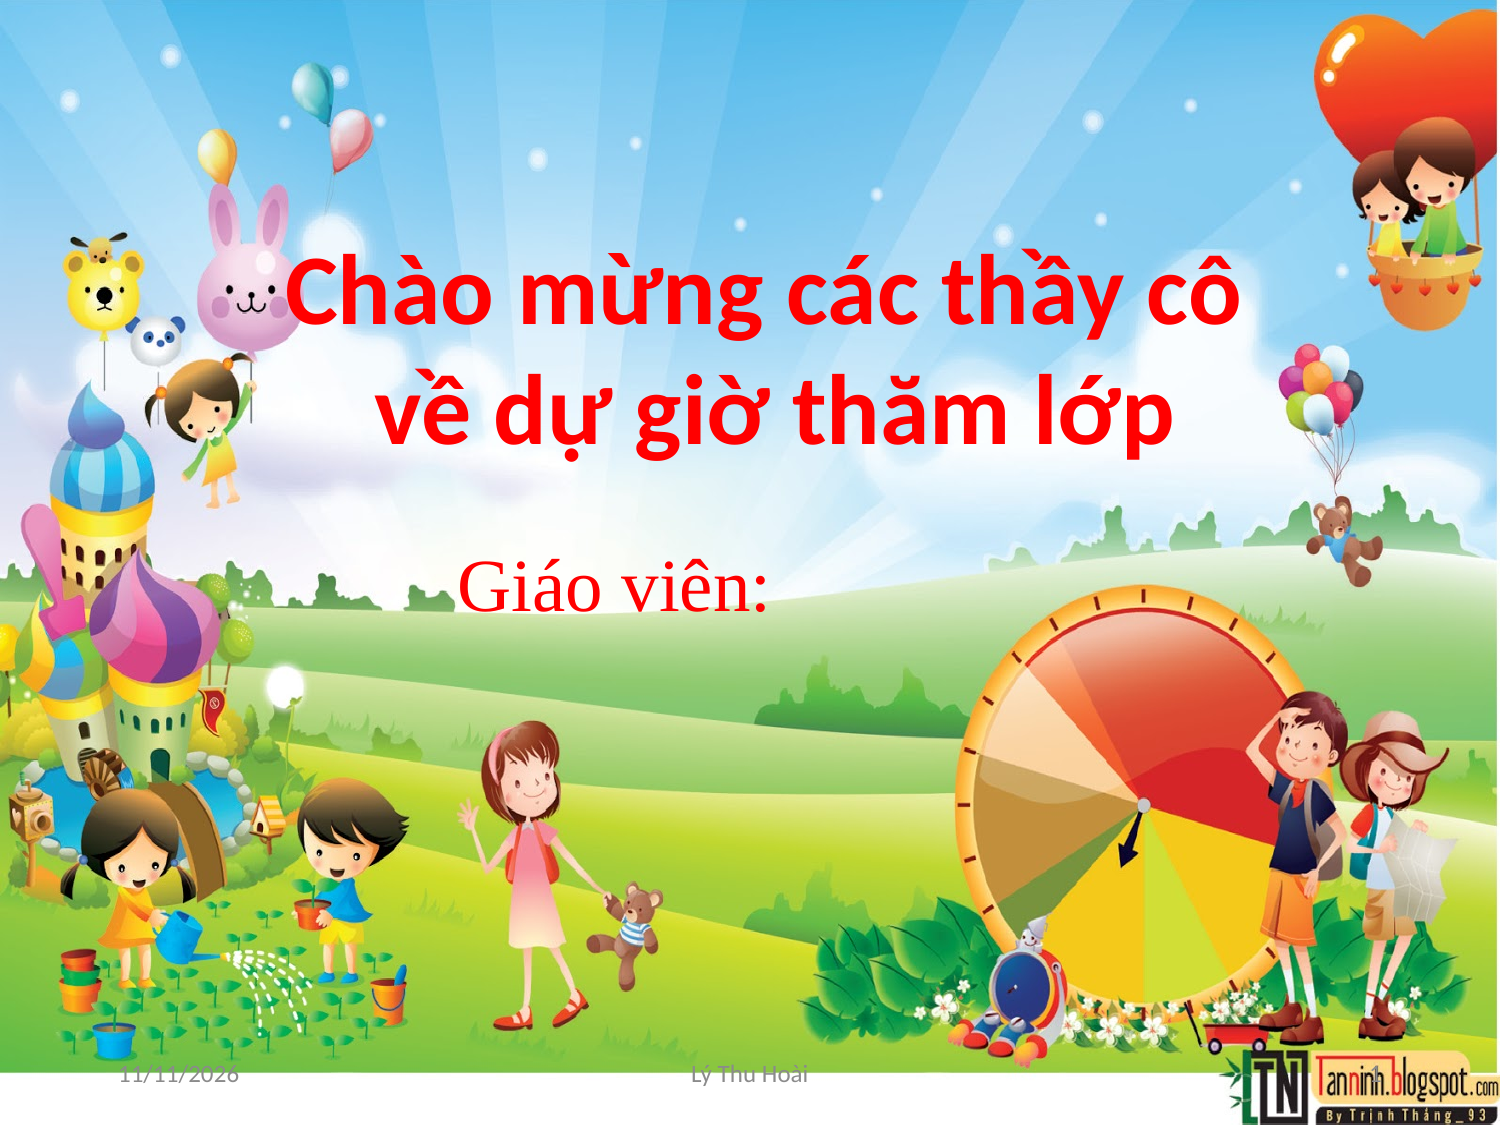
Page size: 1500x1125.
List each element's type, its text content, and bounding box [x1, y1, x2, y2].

slide_number 1 [1059, 1042, 1397, 1103]
footer Lý Thu Hoài [496, 1042, 1004, 1103]
text_box Giáo viên: [442, 529, 787, 635]
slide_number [103, 1042, 441, 1103]
picture [0, 0, 1500, 1125]
text_box Chào mừng các thầy cô về dự giờ thăm lớp [225, 216, 1325, 472]
